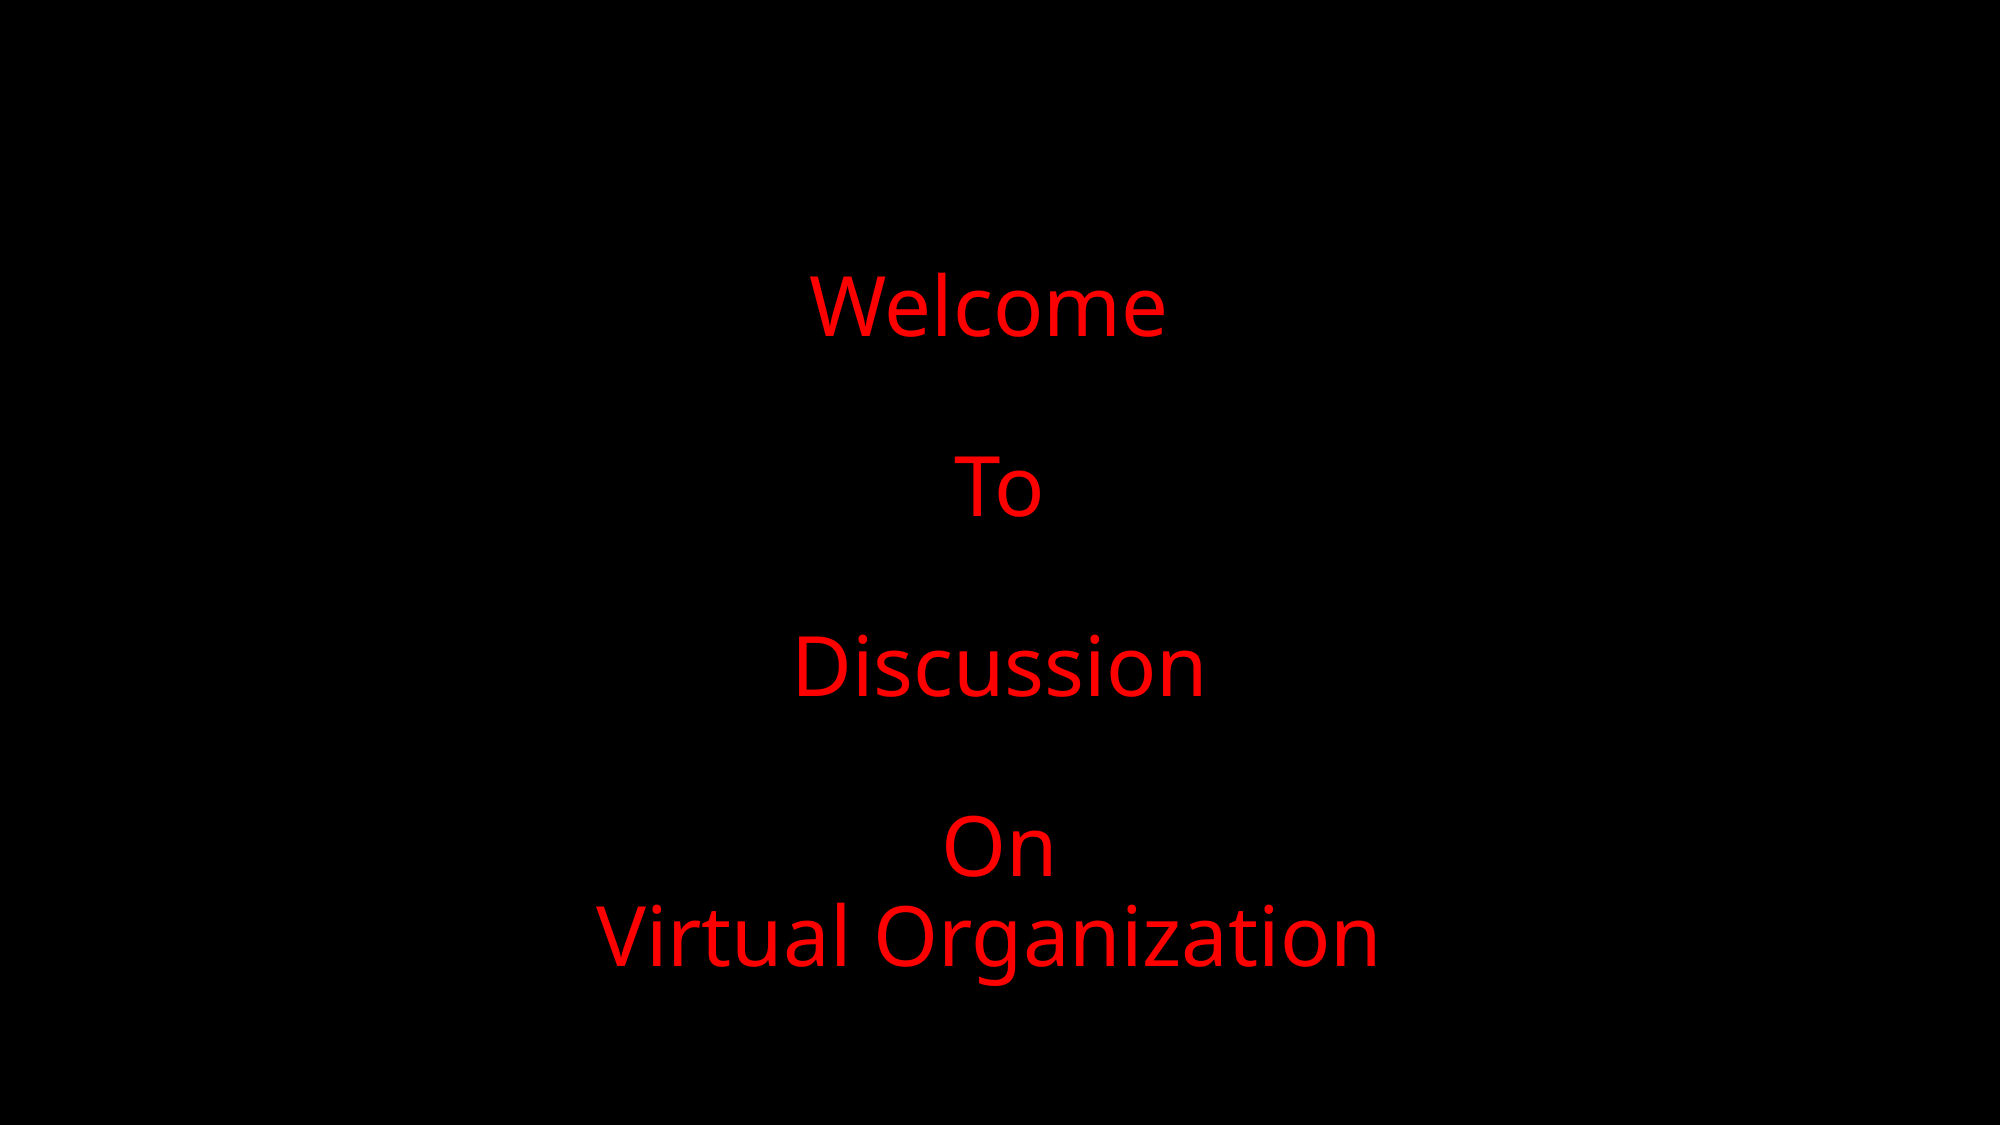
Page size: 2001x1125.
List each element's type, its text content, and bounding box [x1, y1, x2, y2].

title Welcome To Discussion On Virtual Organization [249, 63, 1750, 993]
